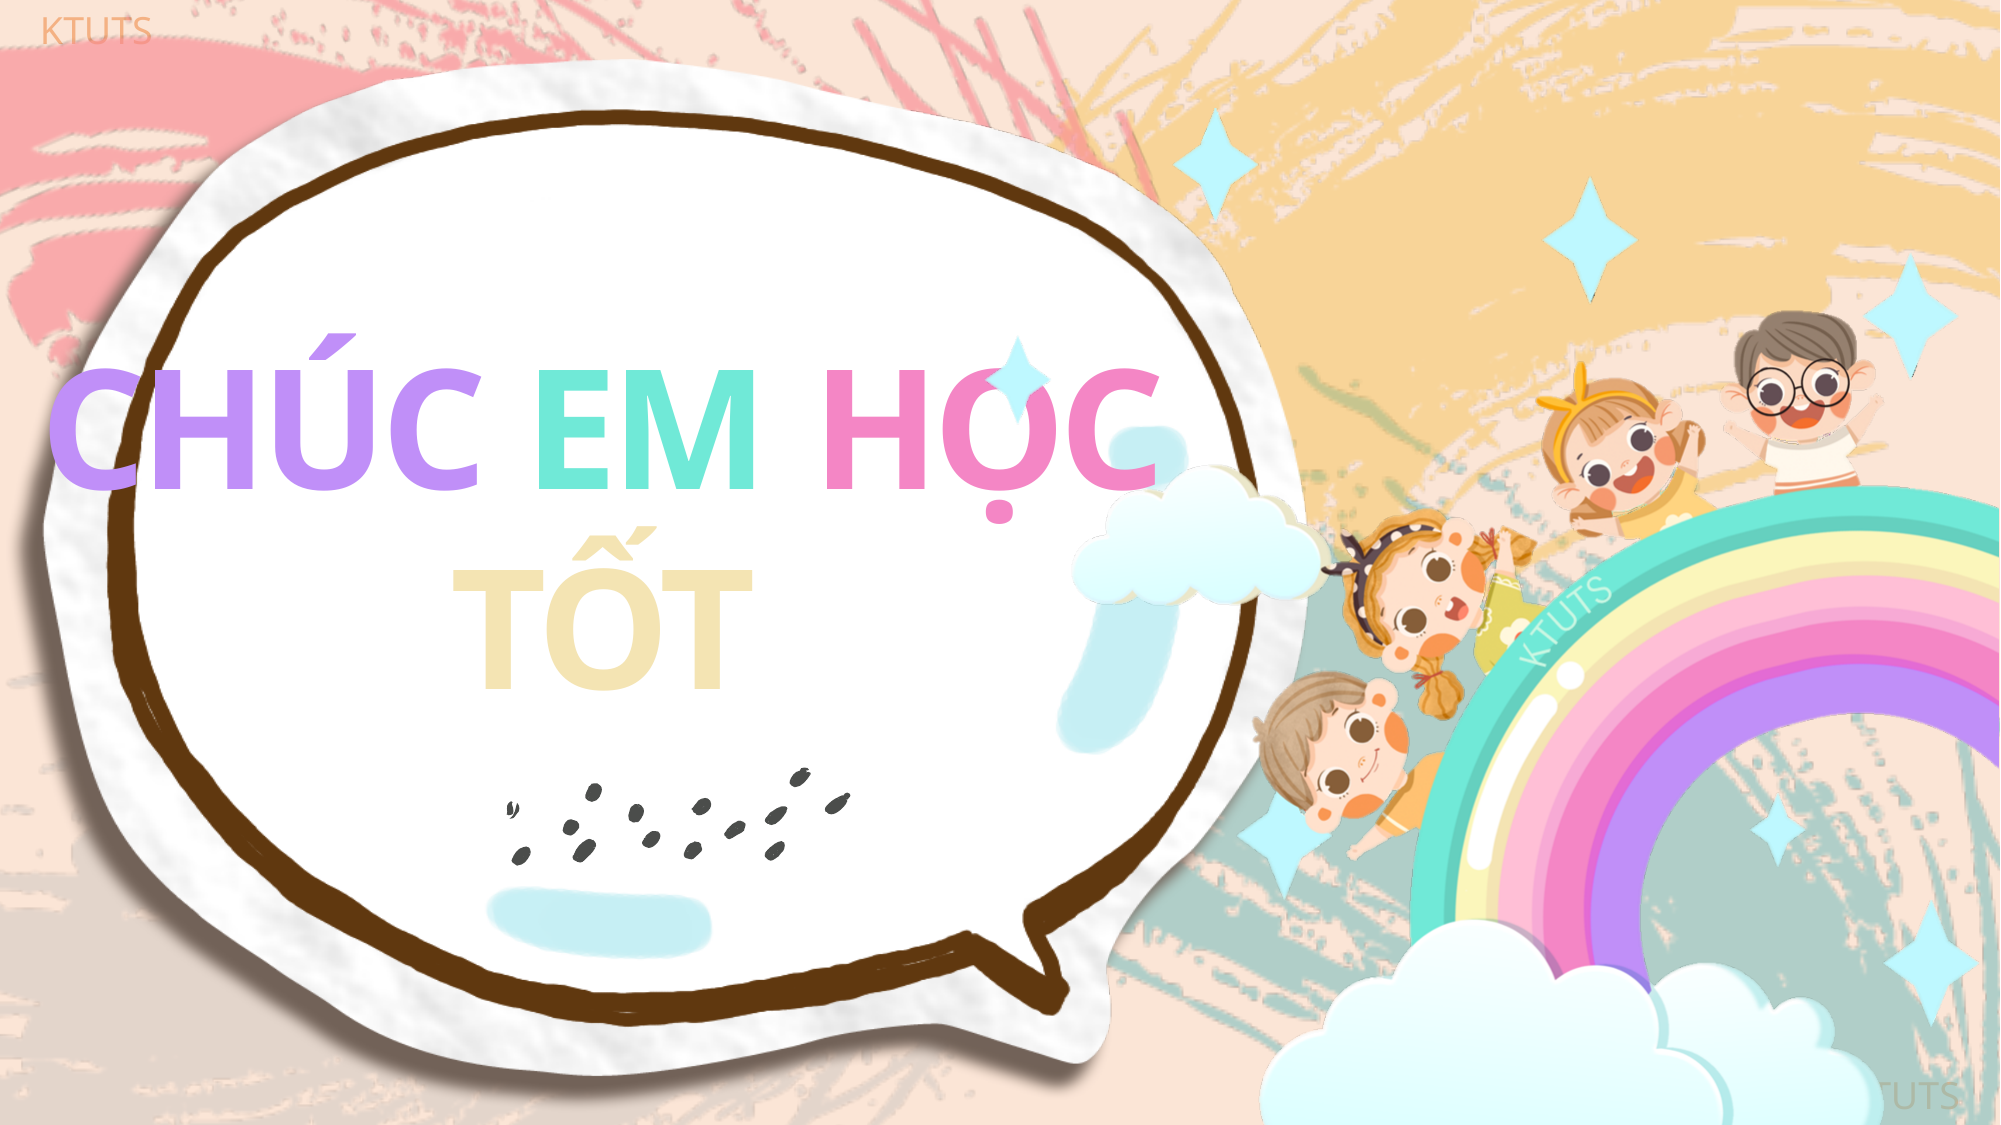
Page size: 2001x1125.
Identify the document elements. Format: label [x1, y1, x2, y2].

text_box [0, 0, 2000, 1125]
picture [6, 59, 1999, 1125]
text_box [506, 767, 852, 866]
